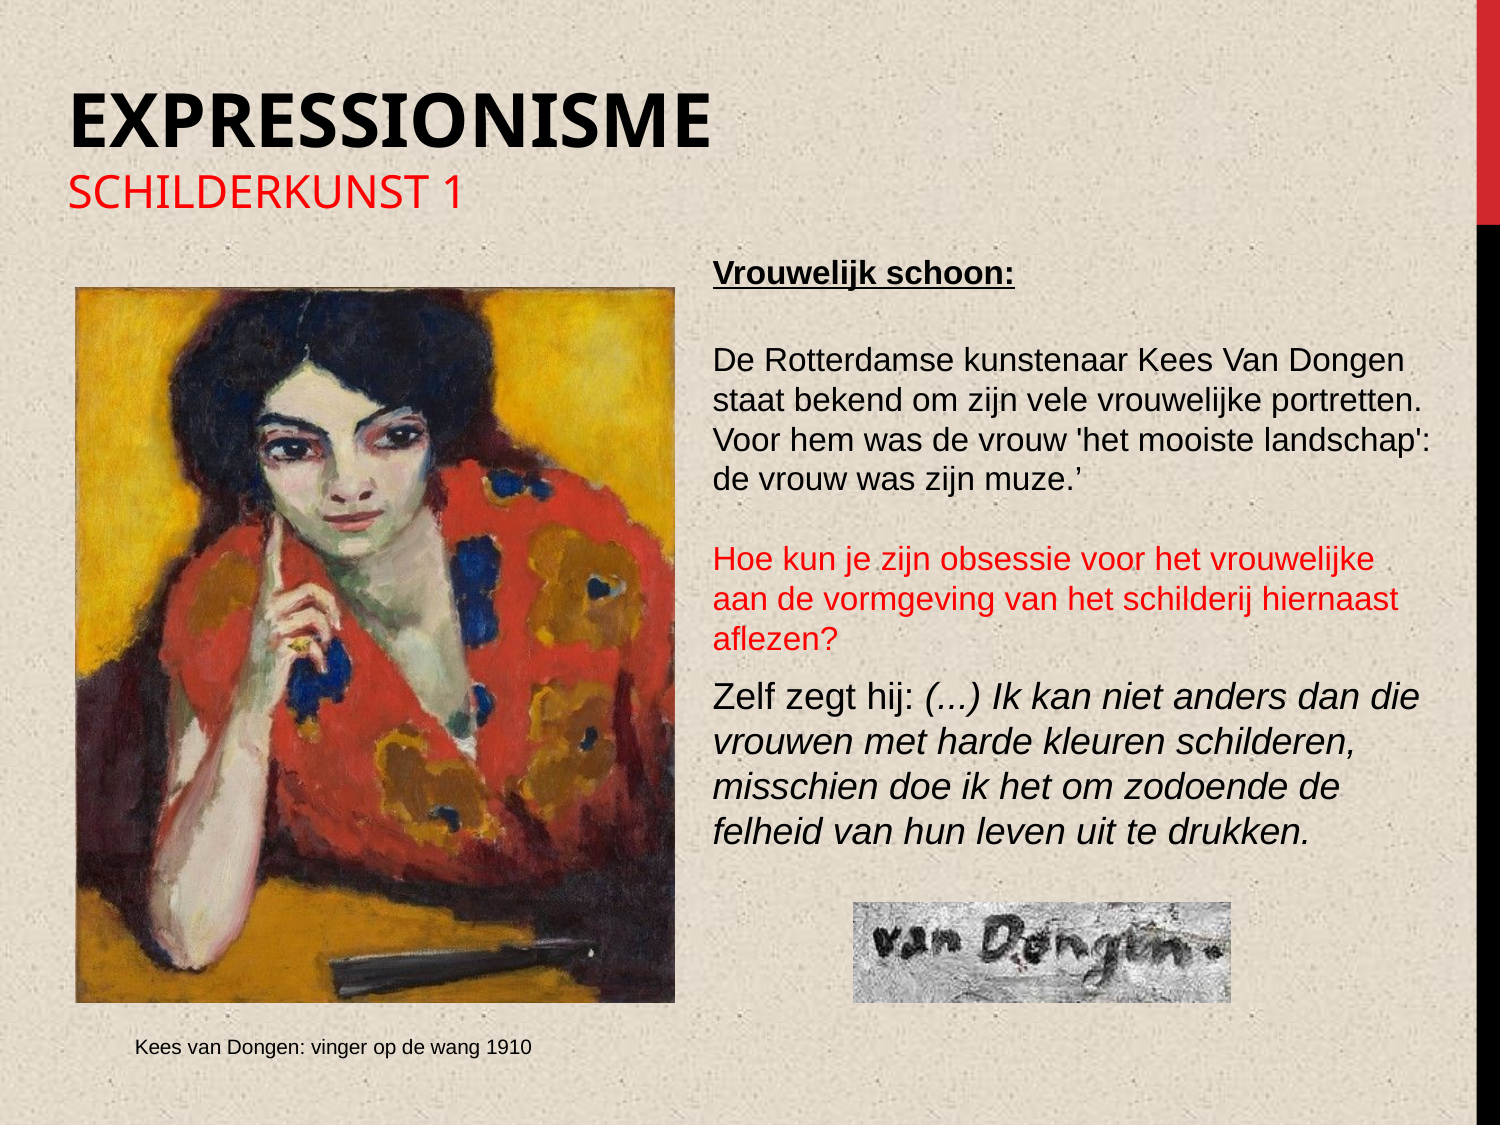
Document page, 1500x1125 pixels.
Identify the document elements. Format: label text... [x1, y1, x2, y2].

list Vrouwelijk schoon: [697, 244, 1457, 340]
text_box De Rotterdamse kunstenaar Kees Van Dongen staat bekend om zijn vele vrouwelijke portretten. Voor hem was de vrouw 'het mooiste landschap': de vrouw was zijn muze.’ Hoe kun je zijn obsessie voor het vrouwelijke aan de vormgeving van het schilderij hiernaast aflezen? [697, 330, 1448, 664]
picture [0, 0, 1476, 1125]
text_box Kees van Dongen: vinger op de wang 1910 [120, 1026, 626, 1067]
text_box Zelf zegt hij: (...) Ik kan niet anders dan die vrouwen met harde kleuren schilderen, misschien doe ik het om zodoende de felheid van hun leven uit te drukken. [697, 664, 1448, 860]
text_box EXPRESSIONISME schilderkunst 1 [52, 0, 1003, 225]
